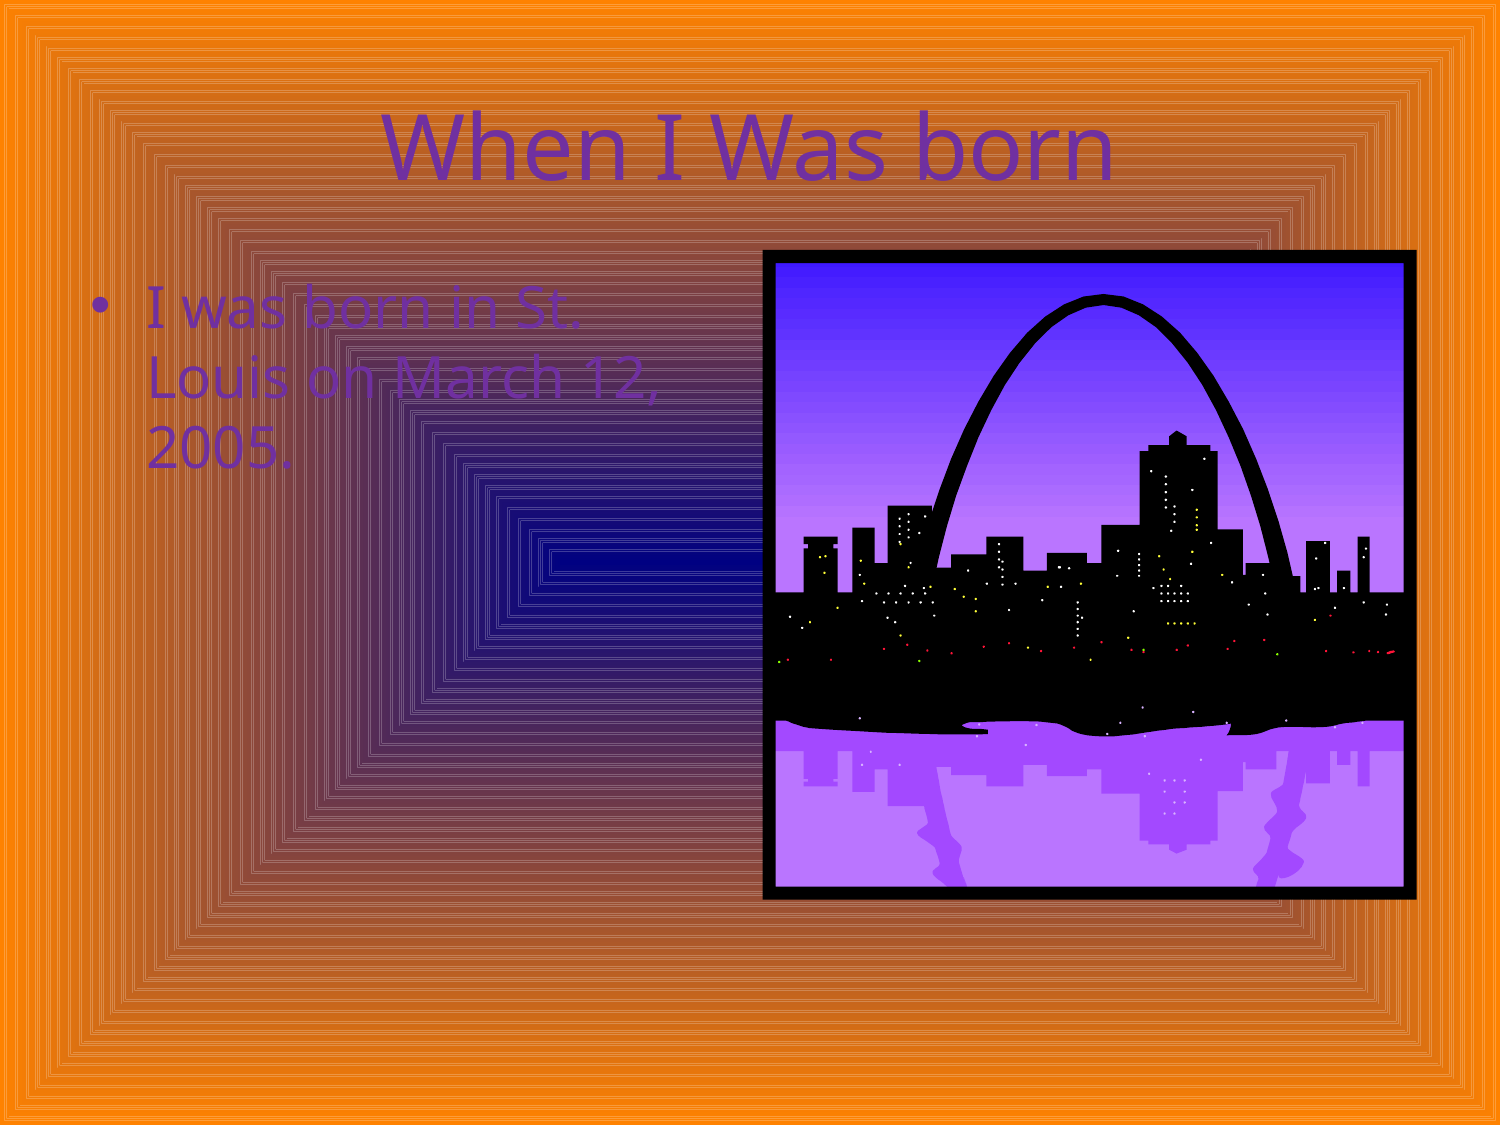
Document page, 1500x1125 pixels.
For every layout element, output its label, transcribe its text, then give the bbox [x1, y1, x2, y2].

picture [762, 249, 1417, 900]
title When I Was born [62, 50, 1438, 238]
list I was born in St. Louis on March 12, 2005. [75, 262, 738, 1005]
